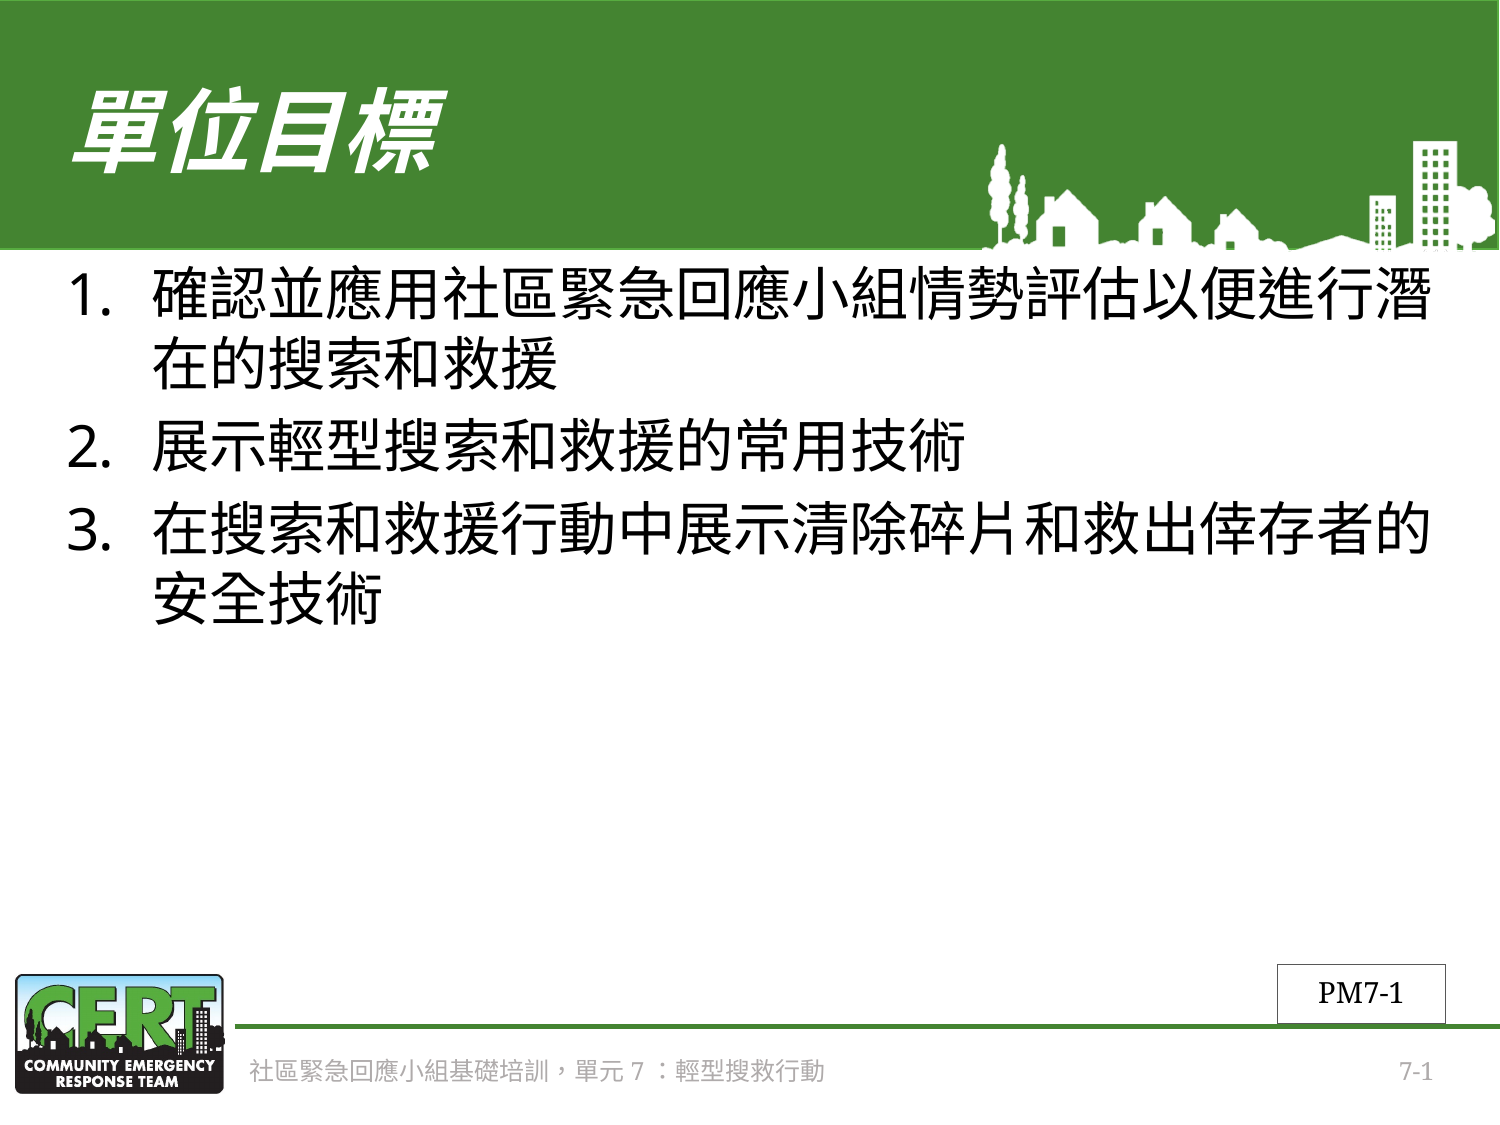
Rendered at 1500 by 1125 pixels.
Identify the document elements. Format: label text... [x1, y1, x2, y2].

list 確認並應用社區緊急回應小組情勢評估以便進行潛在的搜索和救援 展示輕型搜索和救援的常用技術 在搜索和救援行動中展示清除碎片和救出倖存者的安全技術 [51, 249, 1451, 1034]
list 7-1 [1153, 1047, 1450, 1098]
list 社區緊急回應小組基礎培訓，單元7：輕型搜救行動 [234, 1047, 1005, 1098]
title 單位目標 [51, 52, 1005, 220]
picture [979, 133, 1500, 252]
list PM7-1 [1277, 964, 1446, 1024]
picture [14, 973, 225, 1094]
